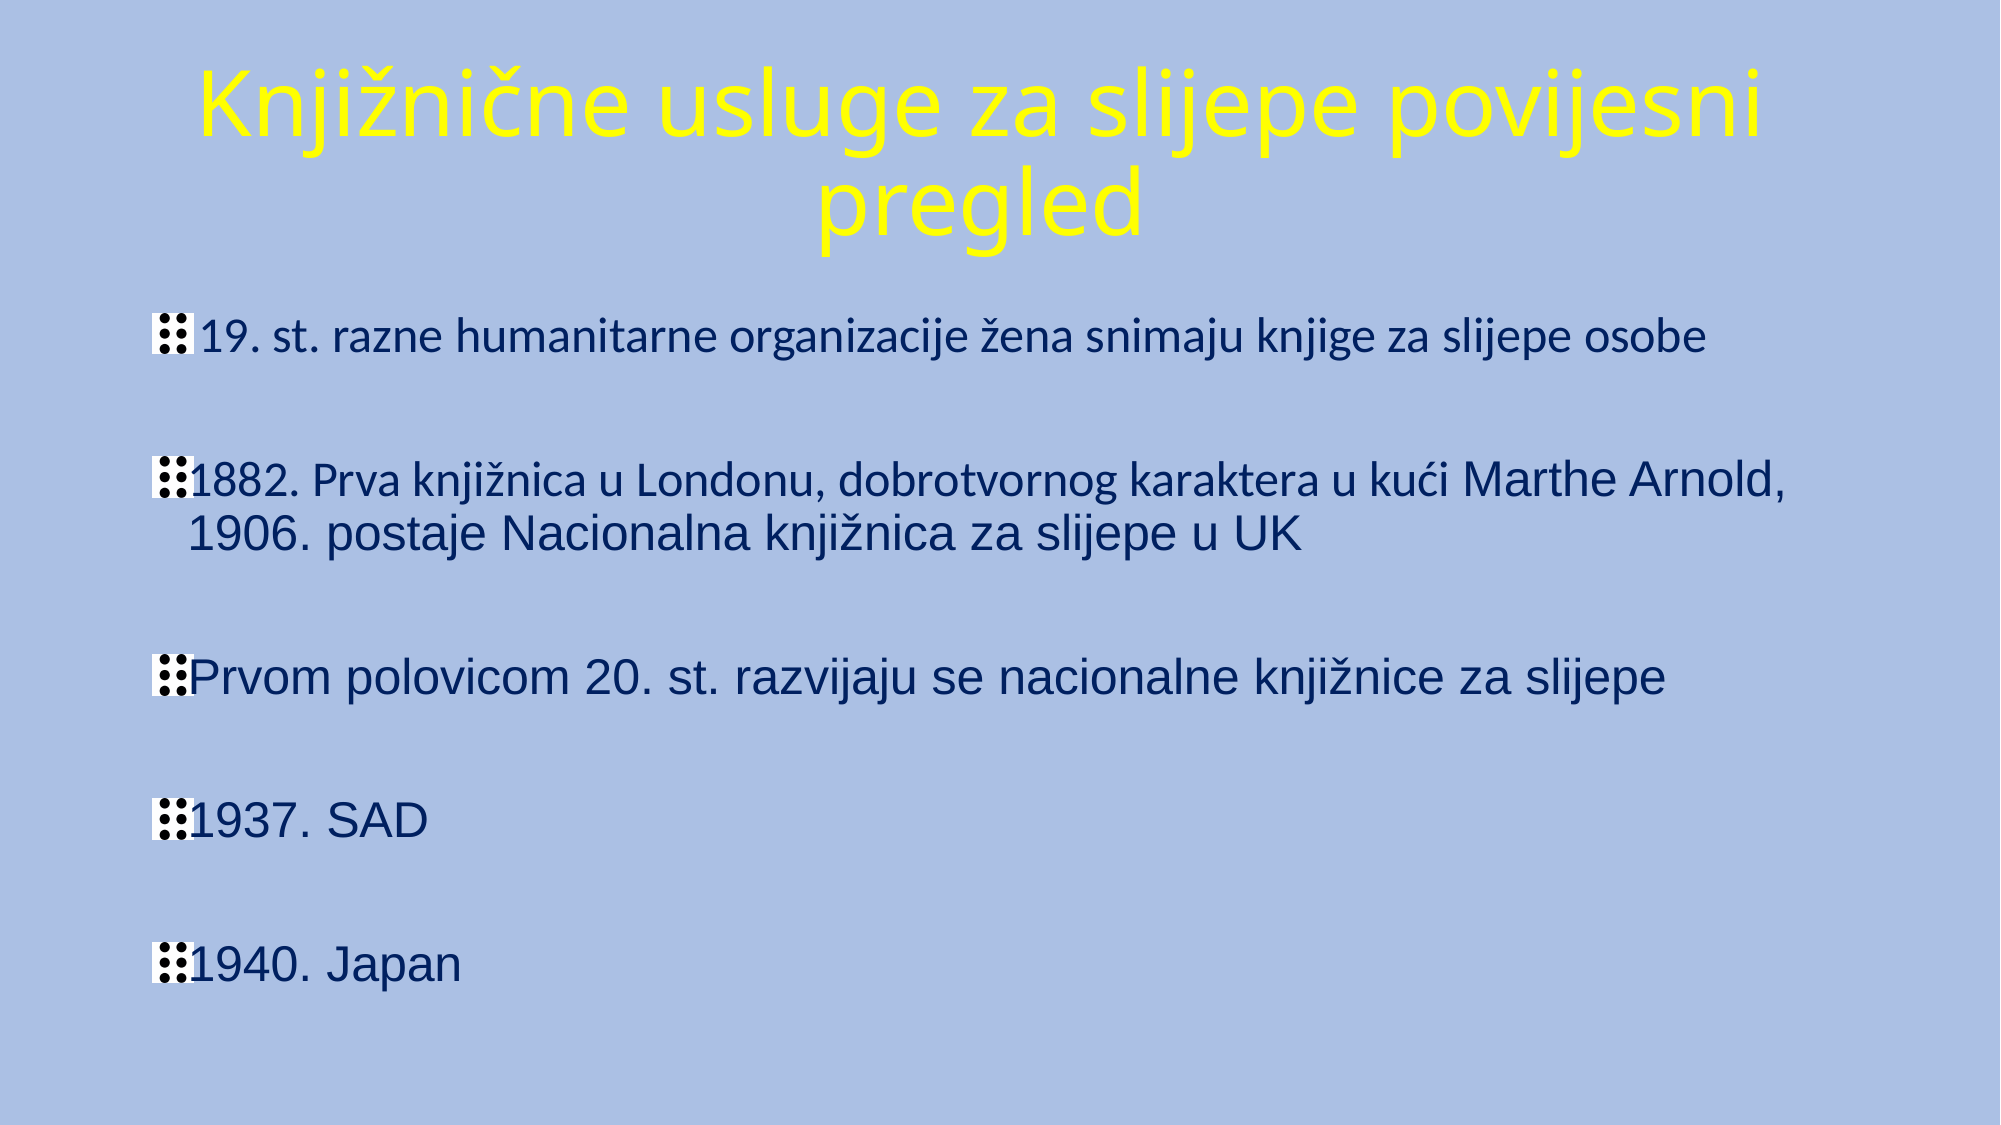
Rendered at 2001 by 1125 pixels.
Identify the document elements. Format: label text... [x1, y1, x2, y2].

picture [152, 654, 194, 696]
picture [152, 456, 194, 498]
list 19. st. razne humanitarne organizacije žena snimaju knjige za slijepe osobe 1882. Prva knjižnica u Londonu, dobrotvornog karaktera u kući Marthe Arnold, 1906. postaje Nacionalna knjižnica za slijepe u UK Prvom polovicom 20. st. razvijaju se nacionalne knjižnice za slijepe 1937. SAD 1940. Japan [137, 302, 1863, 1016]
text_box Knjižnične usluge za slijepe povijesni pregled [118, 47, 1844, 265]
picture [152, 798, 194, 840]
picture [152, 942, 194, 983]
picture [152, 313, 194, 354]
